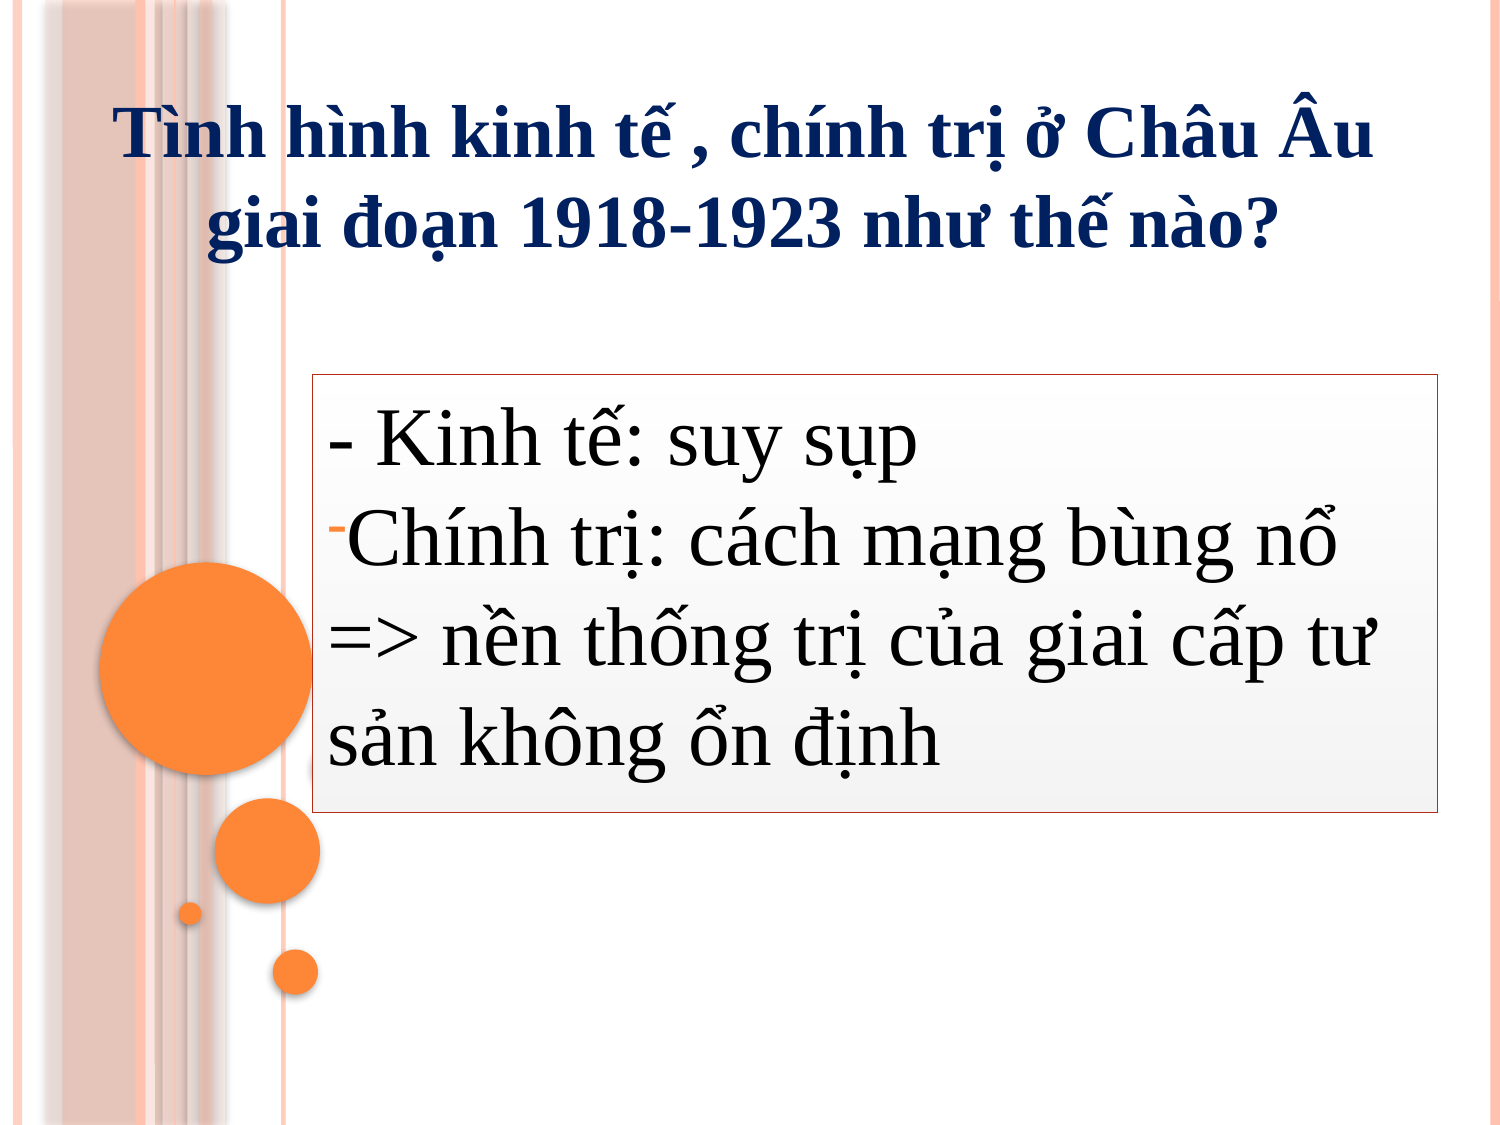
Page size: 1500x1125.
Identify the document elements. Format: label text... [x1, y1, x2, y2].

slide_number [217, 808, 318, 894]
text_box - Kinh tế: suy sụp Chính trị: cách mạng bùng nổ => nền thống trị của giai cấp tư sản không ổn định [312, 374, 1438, 813]
text_box Tình hình kinh tế , chính trị ở Châu Âu giai đoạn 1918-1923 như thế nào? [62, 74, 1426, 270]
